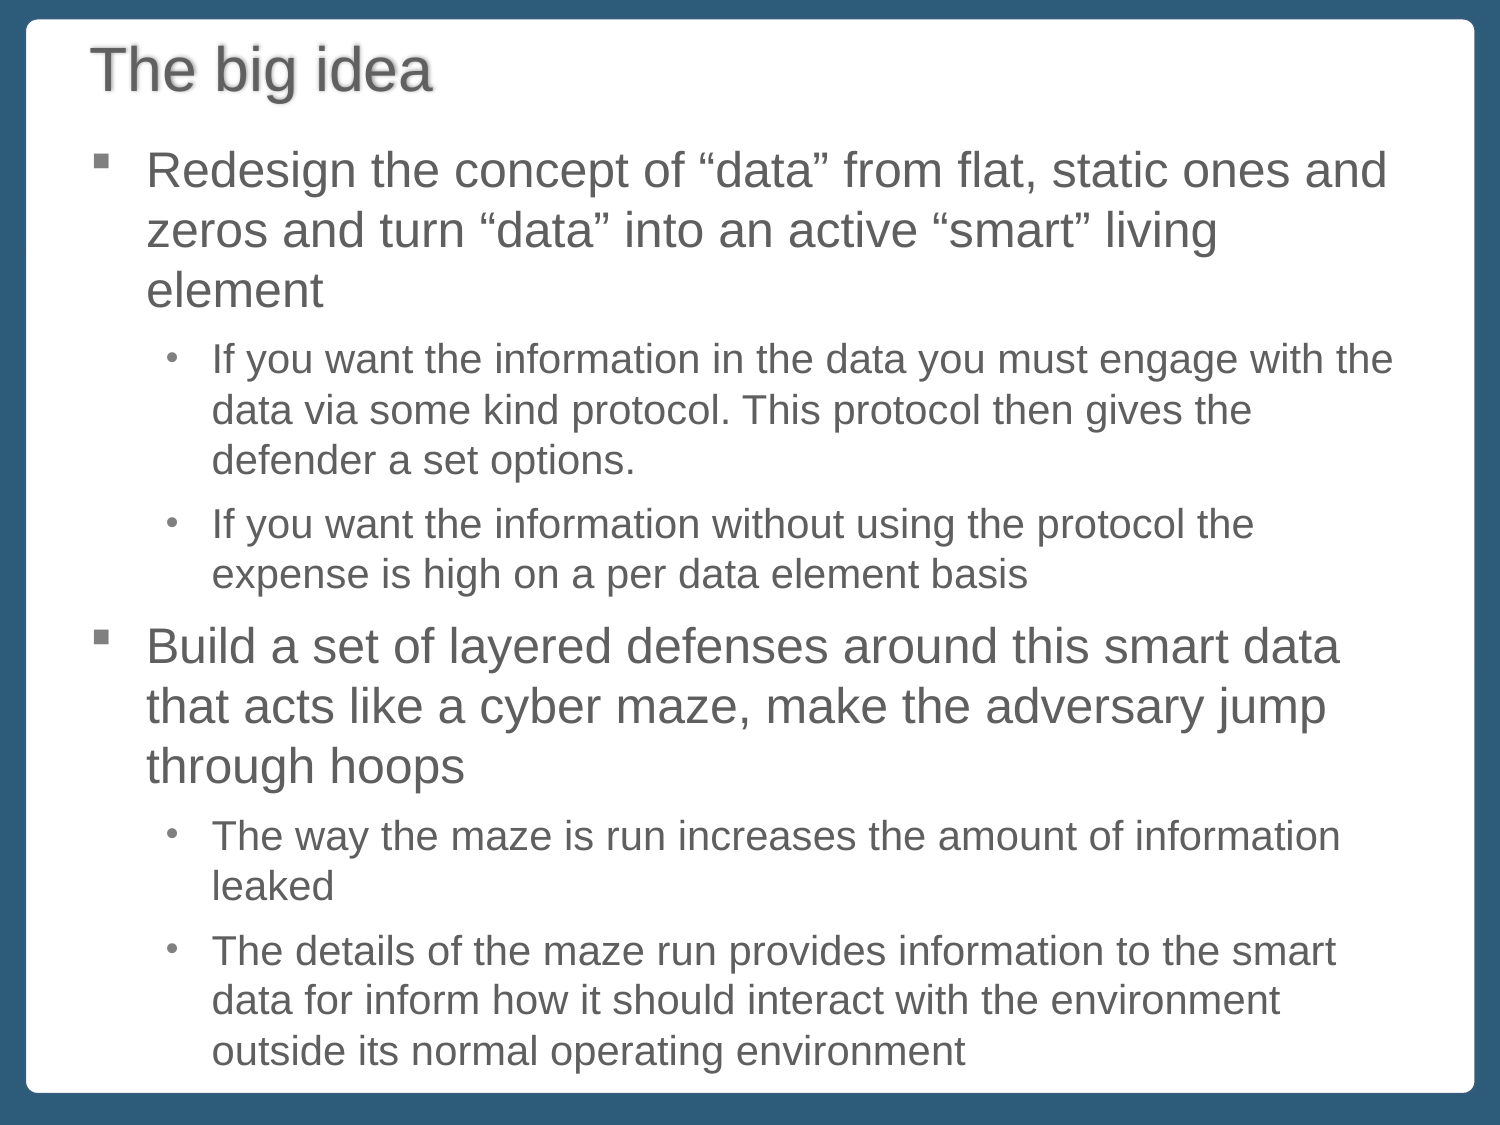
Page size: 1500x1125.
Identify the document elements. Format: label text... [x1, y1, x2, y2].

title The big idea [75, 3, 1425, 129]
list Redesign the concept of “data” from flat, static ones and zeros and turn “data” into an active “smart” living element If you want the information in the data you must engage with the data via some kind protocol. This protocol then gives the defender a set options. If you want the information without using the protocol the expense is high on a per data element basis Build a set of layered defenses around this smart data that acts like a cyber maze, make the adversary jump through hoops The way the maze is run increases the amount of information leaked The details of the maze run provides information to the smart data for inform how it should interact with the environment outside its normal operating environment [75, 129, 1425, 1125]
